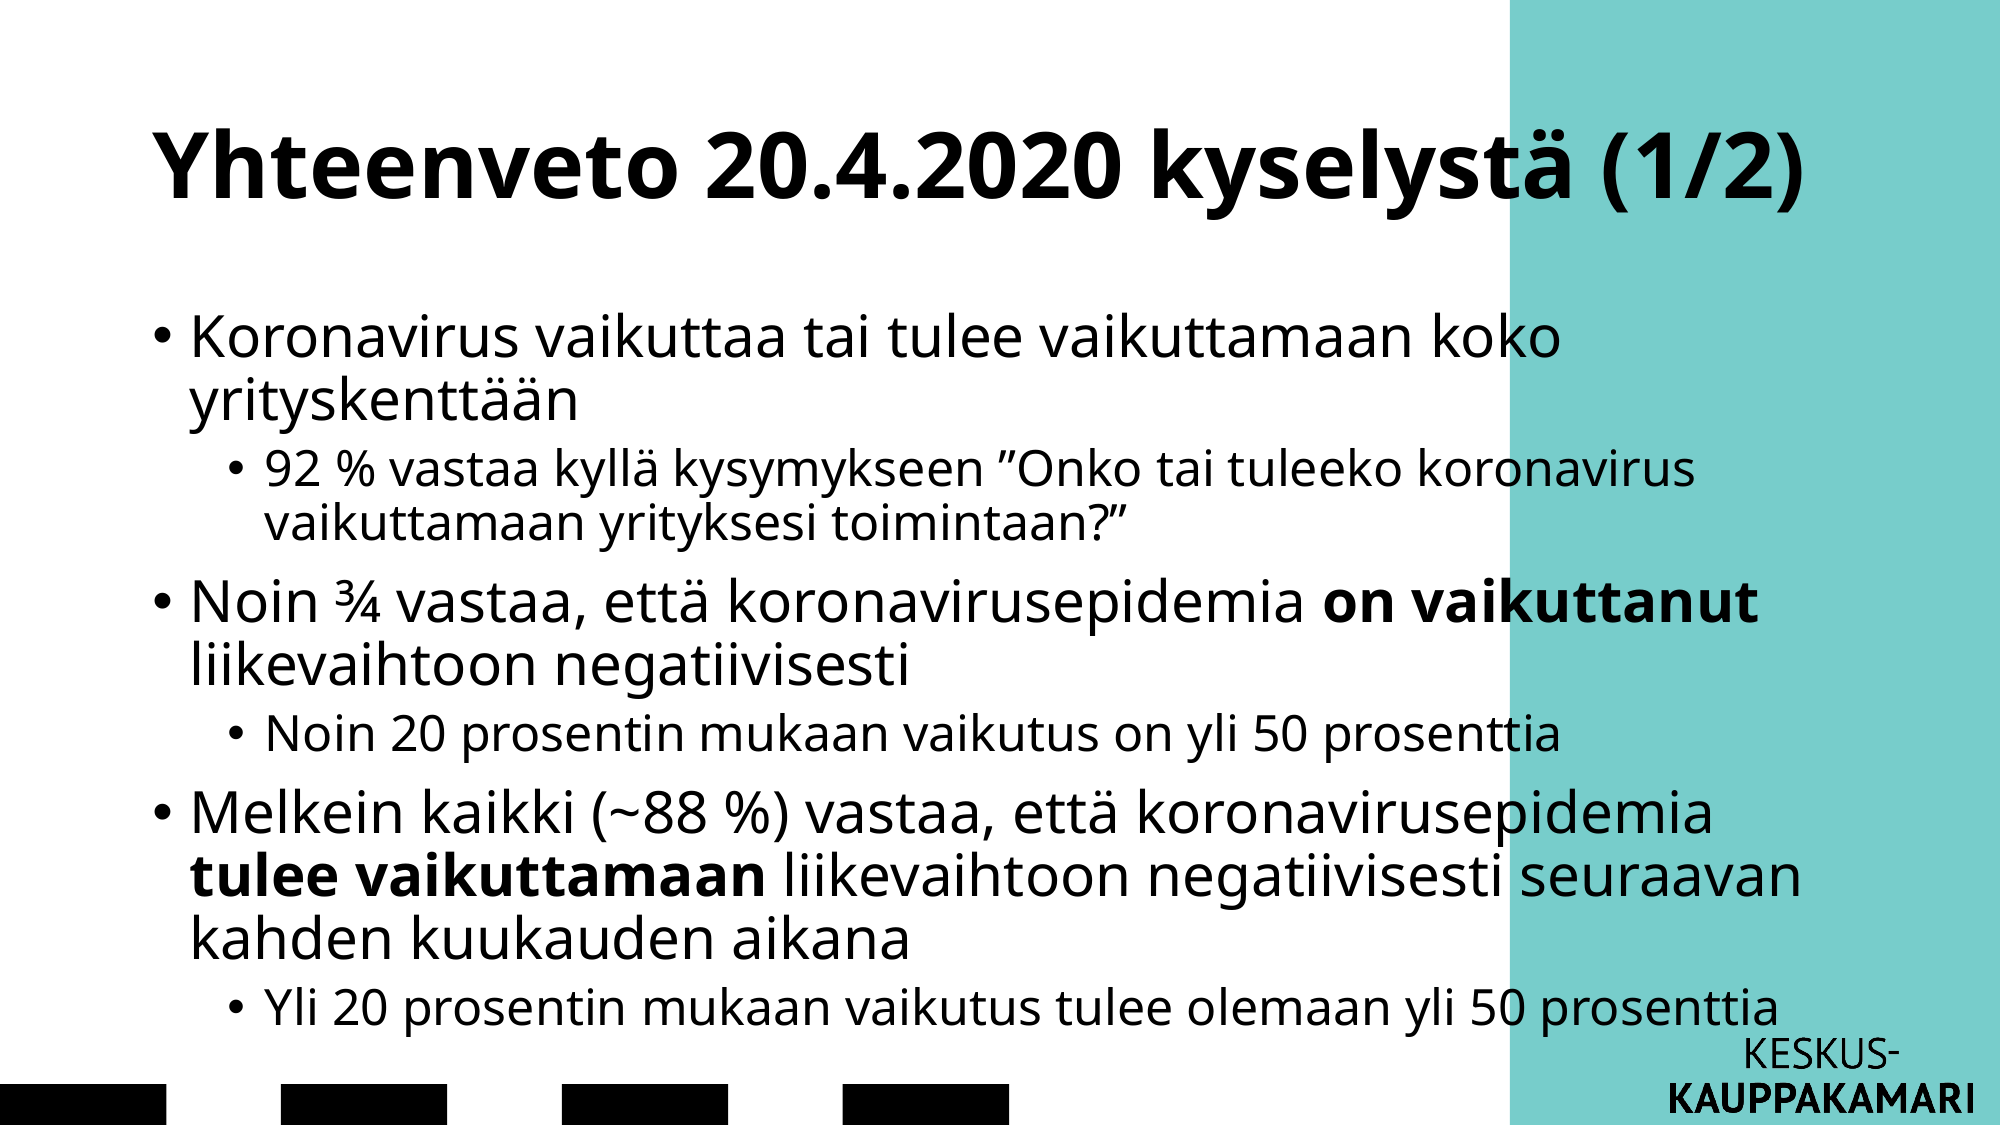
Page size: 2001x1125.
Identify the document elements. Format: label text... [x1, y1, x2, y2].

list Koronavirus vaikuttaa tai tulee vaikuttamaan koko yrityskenttään 92 % vastaa kyllä kysymykseen ”Onko tai tuleeko koronavirus vaikuttamaan yrityksesi toimintaan?” Noin ¾ vastaa, että koronavirusepidemia on vaikuttanut liikevaihtoon negatiivisesti Noin 20 prosentin mukaan vaikutus on yli 50 prosenttia Melkein kaikki (~88 %) vastaa, että koronavirusepidemia tulee vaikuttamaan liikevaihtoon negatiivisesti seuraavan kahden kuukauden aikana Yli 20 prosentin mukaan vaikutus tulee olemaan yli 50 prosenttia [137, 299, 1863, 1014]
title Yhteenveto 20.4.2020 kyselystä (1/2) [137, 59, 1863, 278]
picture [1670, 1037, 1973, 1113]
